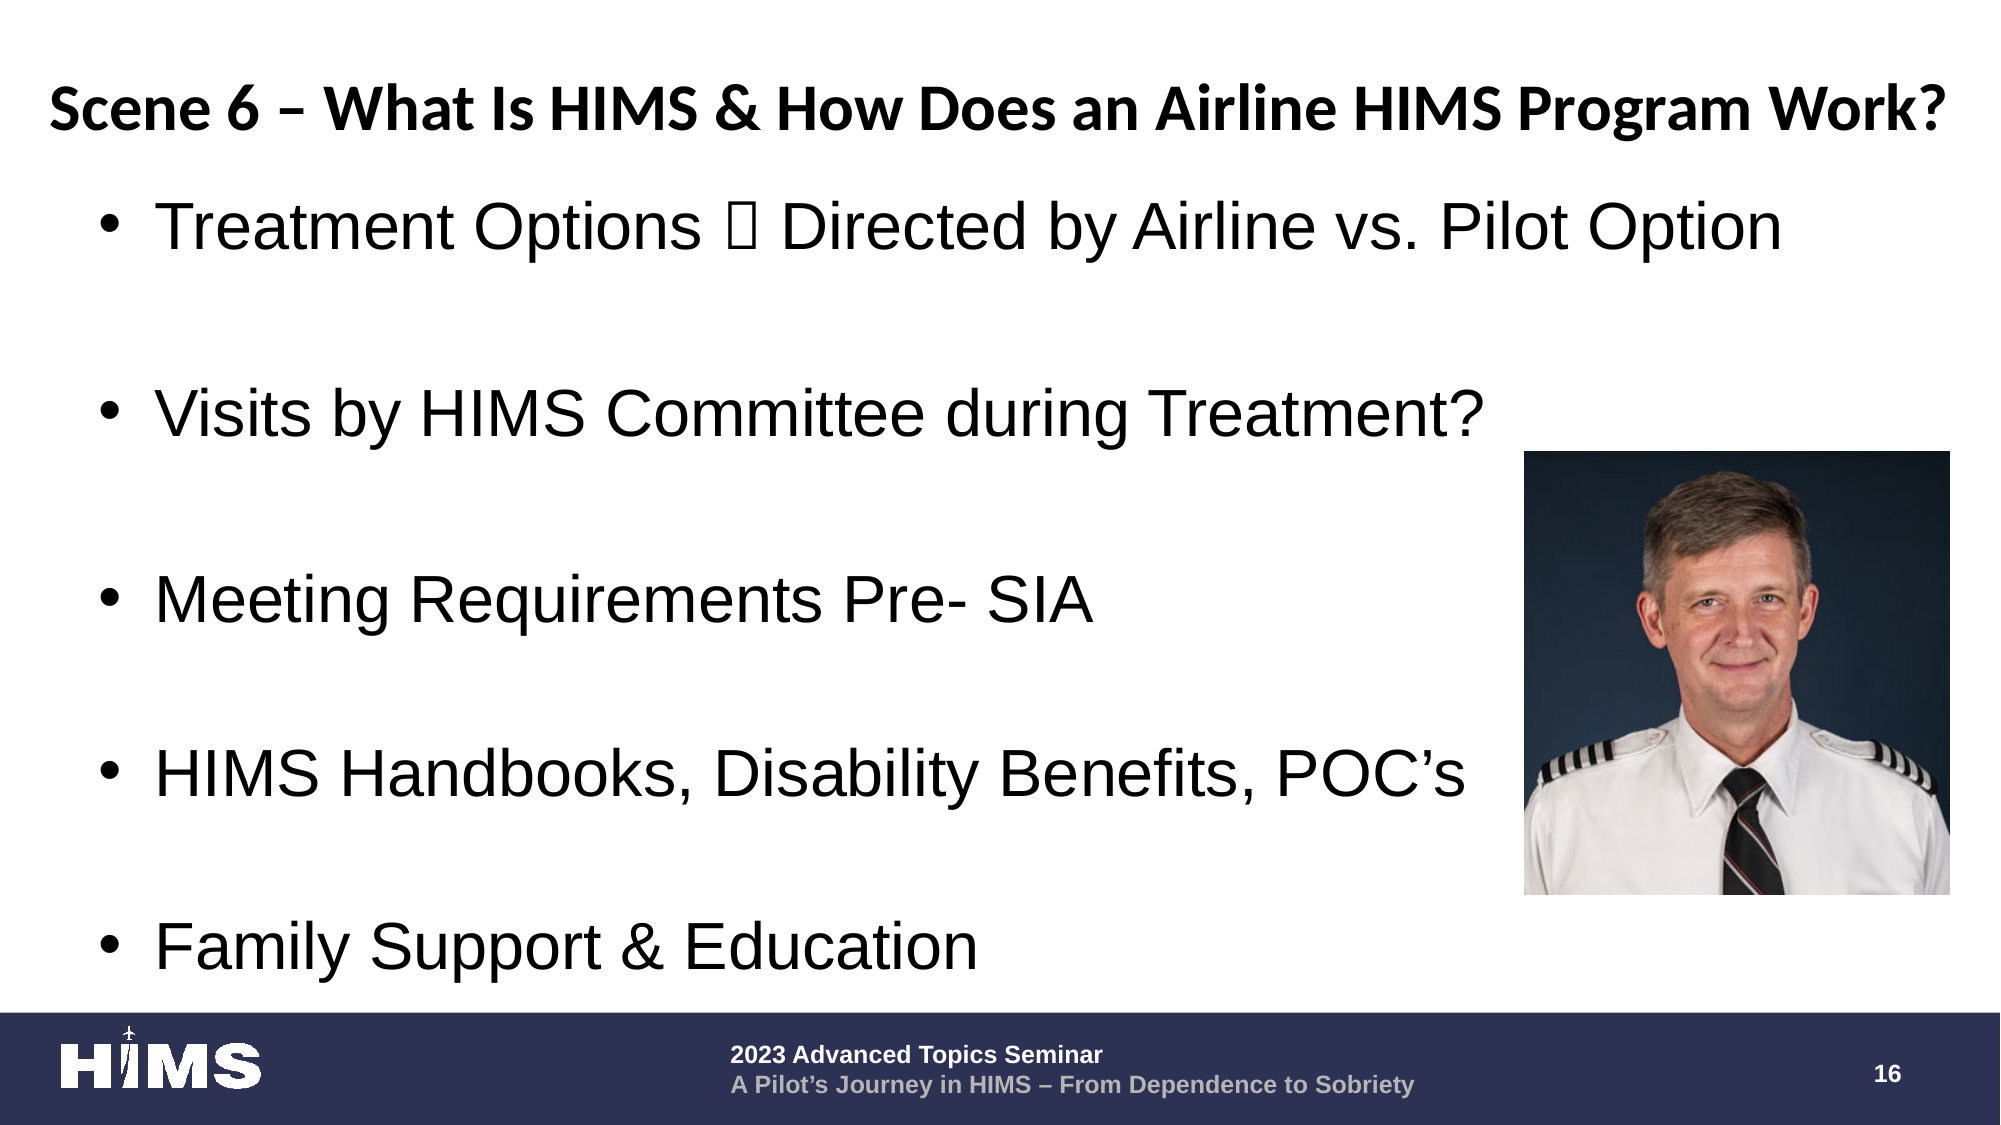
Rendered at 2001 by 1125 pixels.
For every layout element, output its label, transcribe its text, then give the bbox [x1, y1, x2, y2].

picture [50, 999, 271, 1115]
title Scene 6 – What Is HIMS & How Does an Airline HIMS Program Work? [0, 45, 2000, 163]
list Treatment Options  Directed by Airline vs. Pilot Option Visits by HIMS Committee during Treatment? Meeting Requirements Pre- SIA HIMS Handbooks, Disability Benefits, POC’s Family Support & Education [83, 174, 1900, 1005]
slide_number 16 [1816, 1050, 1917, 1088]
picture [1524, 451, 1951, 895]
